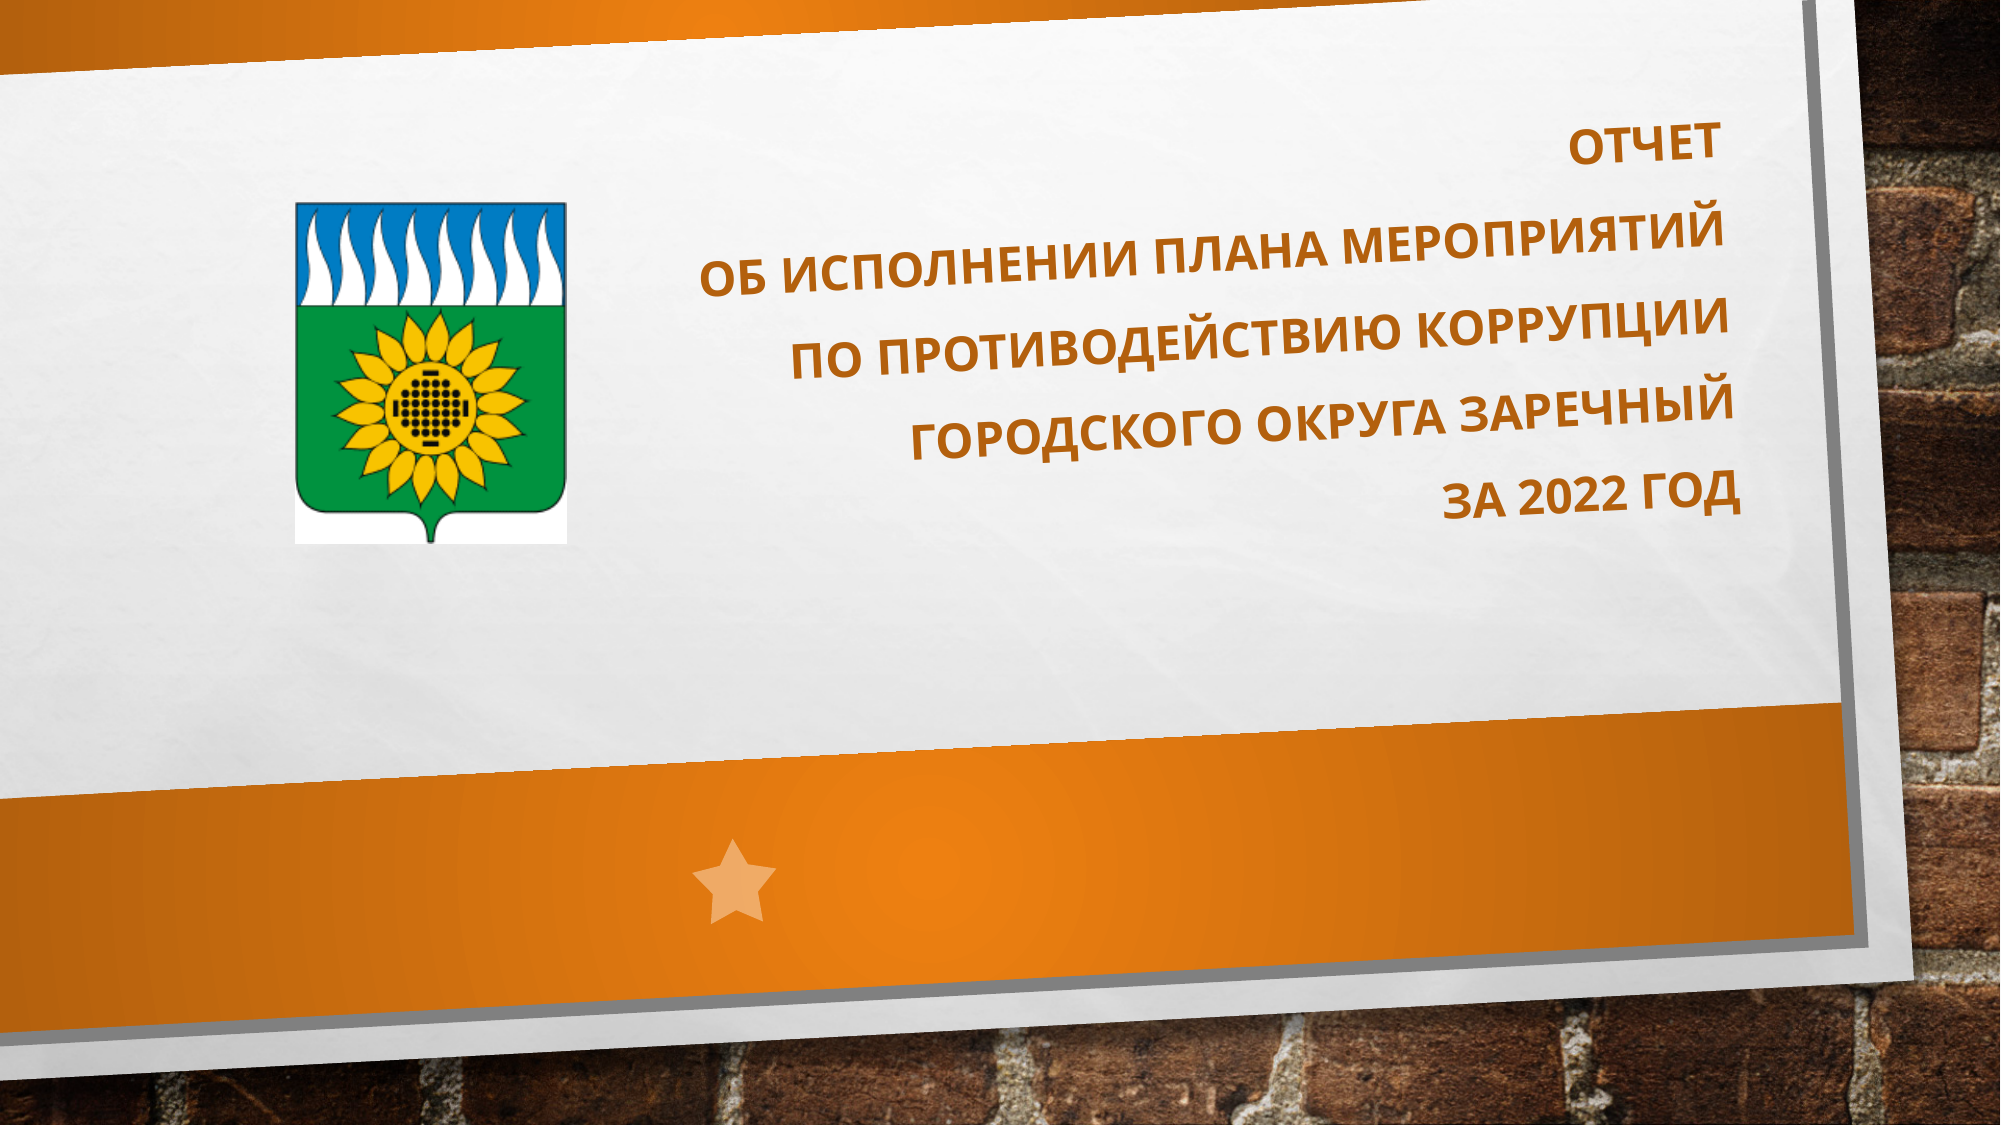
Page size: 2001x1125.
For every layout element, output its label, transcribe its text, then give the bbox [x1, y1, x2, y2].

title ОТЧЕТ об исполнении плана мероприятий по противодействию коррупции городского округа Заречный за 2022 год [135, 67, 1758, 605]
picture [294, 202, 568, 544]
picture [0, 0, 2000, 1125]
